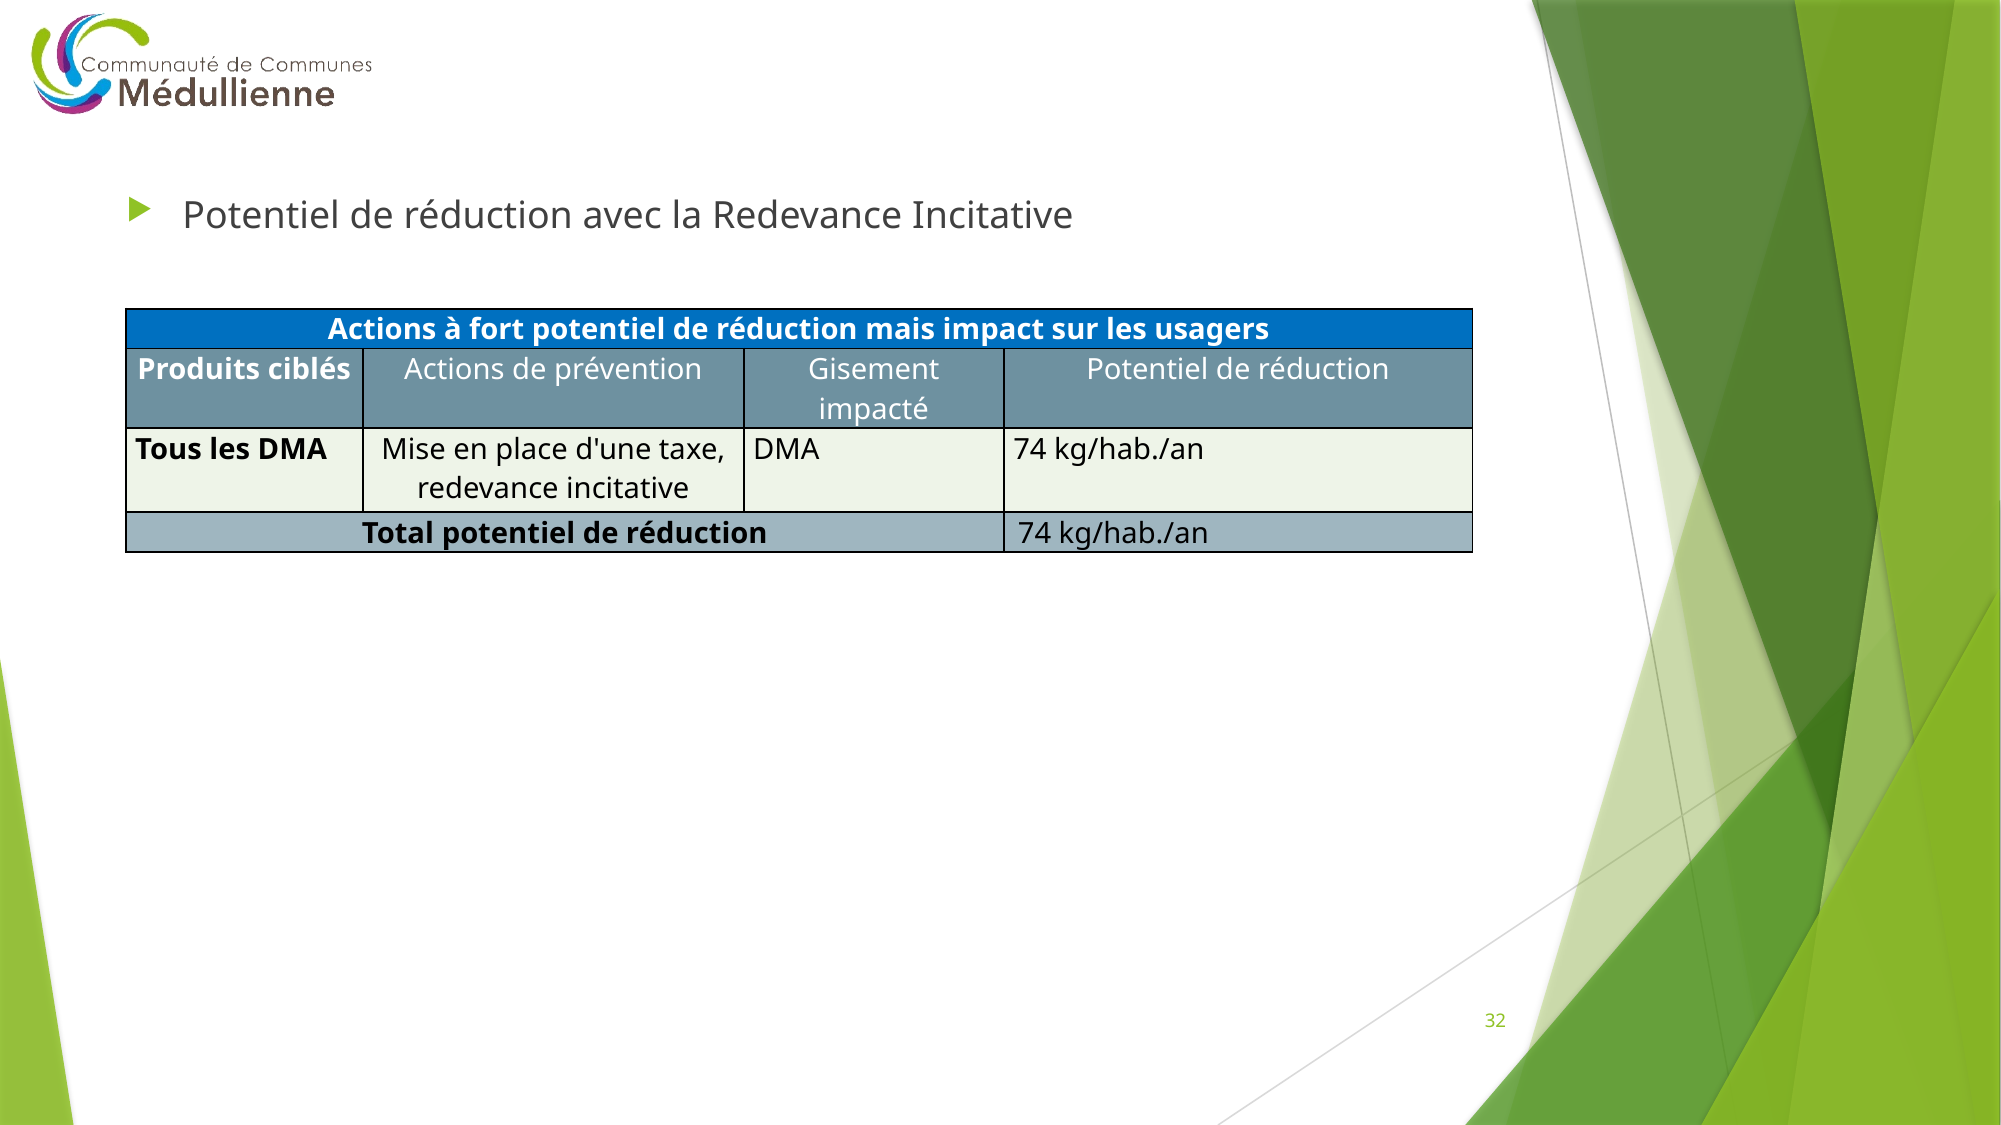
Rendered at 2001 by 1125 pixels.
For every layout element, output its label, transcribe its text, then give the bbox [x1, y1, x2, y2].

table_cell Gisement impacté [745, 349, 1003, 427]
table_cell Potentiel de réduction [1005, 349, 1472, 427]
table_header Actions à fort potentiel de réduction mais impact sur les usagers [127, 310, 1472, 348]
table_cell Produits ciblés [127, 349, 362, 427]
table_cell 74 kg/hab./an [1005, 429, 1472, 511]
table_cell Actions de prévention [364, 349, 743, 427]
list Potentiel de réduction avec la Redevance Incitative [111, 183, 1522, 992]
picture [28, 11, 375, 116]
slide_number 32 [1409, 991, 1522, 1051]
table_cell Tous les DMA [127, 429, 362, 511]
table_cell DMA [745, 429, 1003, 511]
table_cell Mise en place d'une taxe, redevance incitative [364, 429, 743, 511]
table_cell 74 kg/hab./an [1005, 513, 1472, 551]
table_cell Total potentiel de réduction [127, 513, 1003, 551]
